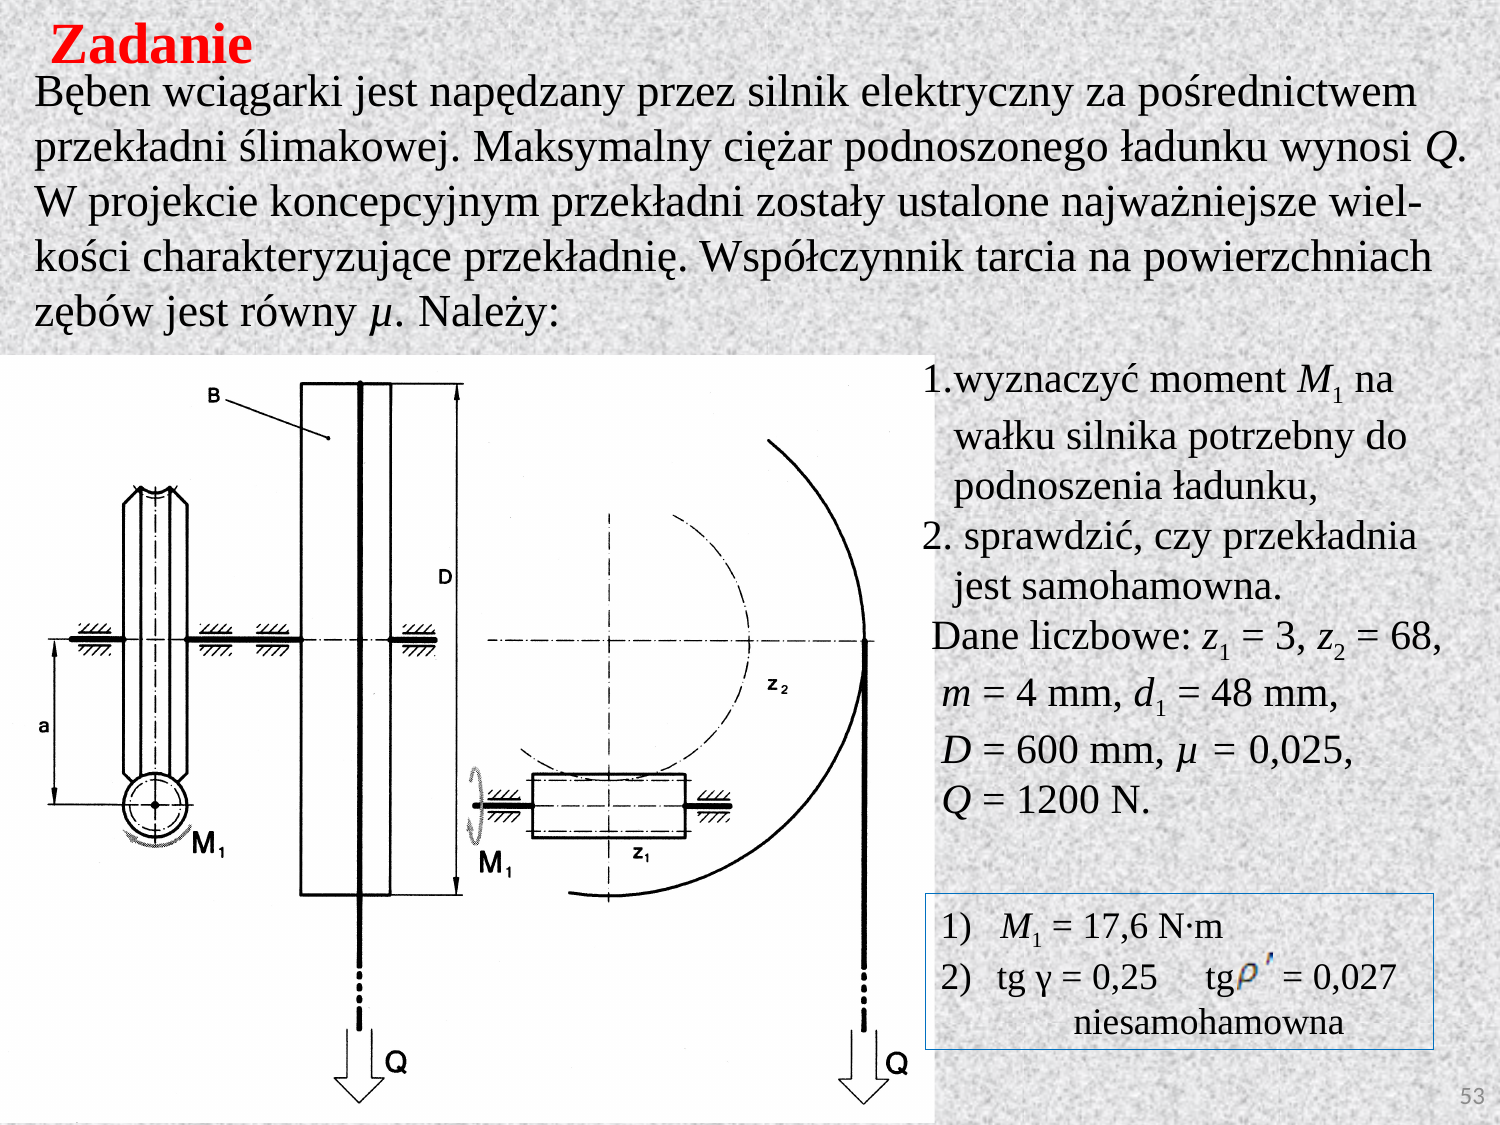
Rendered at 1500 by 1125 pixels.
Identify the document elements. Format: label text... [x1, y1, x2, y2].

slide_number 53 [1387, 1065, 1500, 1125]
picture [0, 355, 935, 1123]
text_box Bęben wciągarki jest napędzany przez silnik elektryczny za pośrednictwem przekładni ślimakowej. Maksymalny ciężar podnoszonego ładunku wynosi Q. W projekcie koncepcyjnym przekładni zostały ustalone najważniejsze wiel-kości charakteryzujące przekładnię. Współczynnik tarcia na powierzchniach zębów jest równy µ. Należy: [19, 53, 1500, 344]
text_box wyznaczyć moment M1 na wałku silnika potrzebny do podnoszenia ładunku, sprawdzić, czy przekładnia jest samohamowna. Dane liczbowe: z1 = 3, z2 = 68, m = 4 mm, d1 = 48 mm, D = 600 mm, µ = 0,025, Q = 1200 N. [863, 343, 1500, 829]
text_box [925, 893, 1435, 1046]
text_box Zadanie [34, 0, 269, 53]
